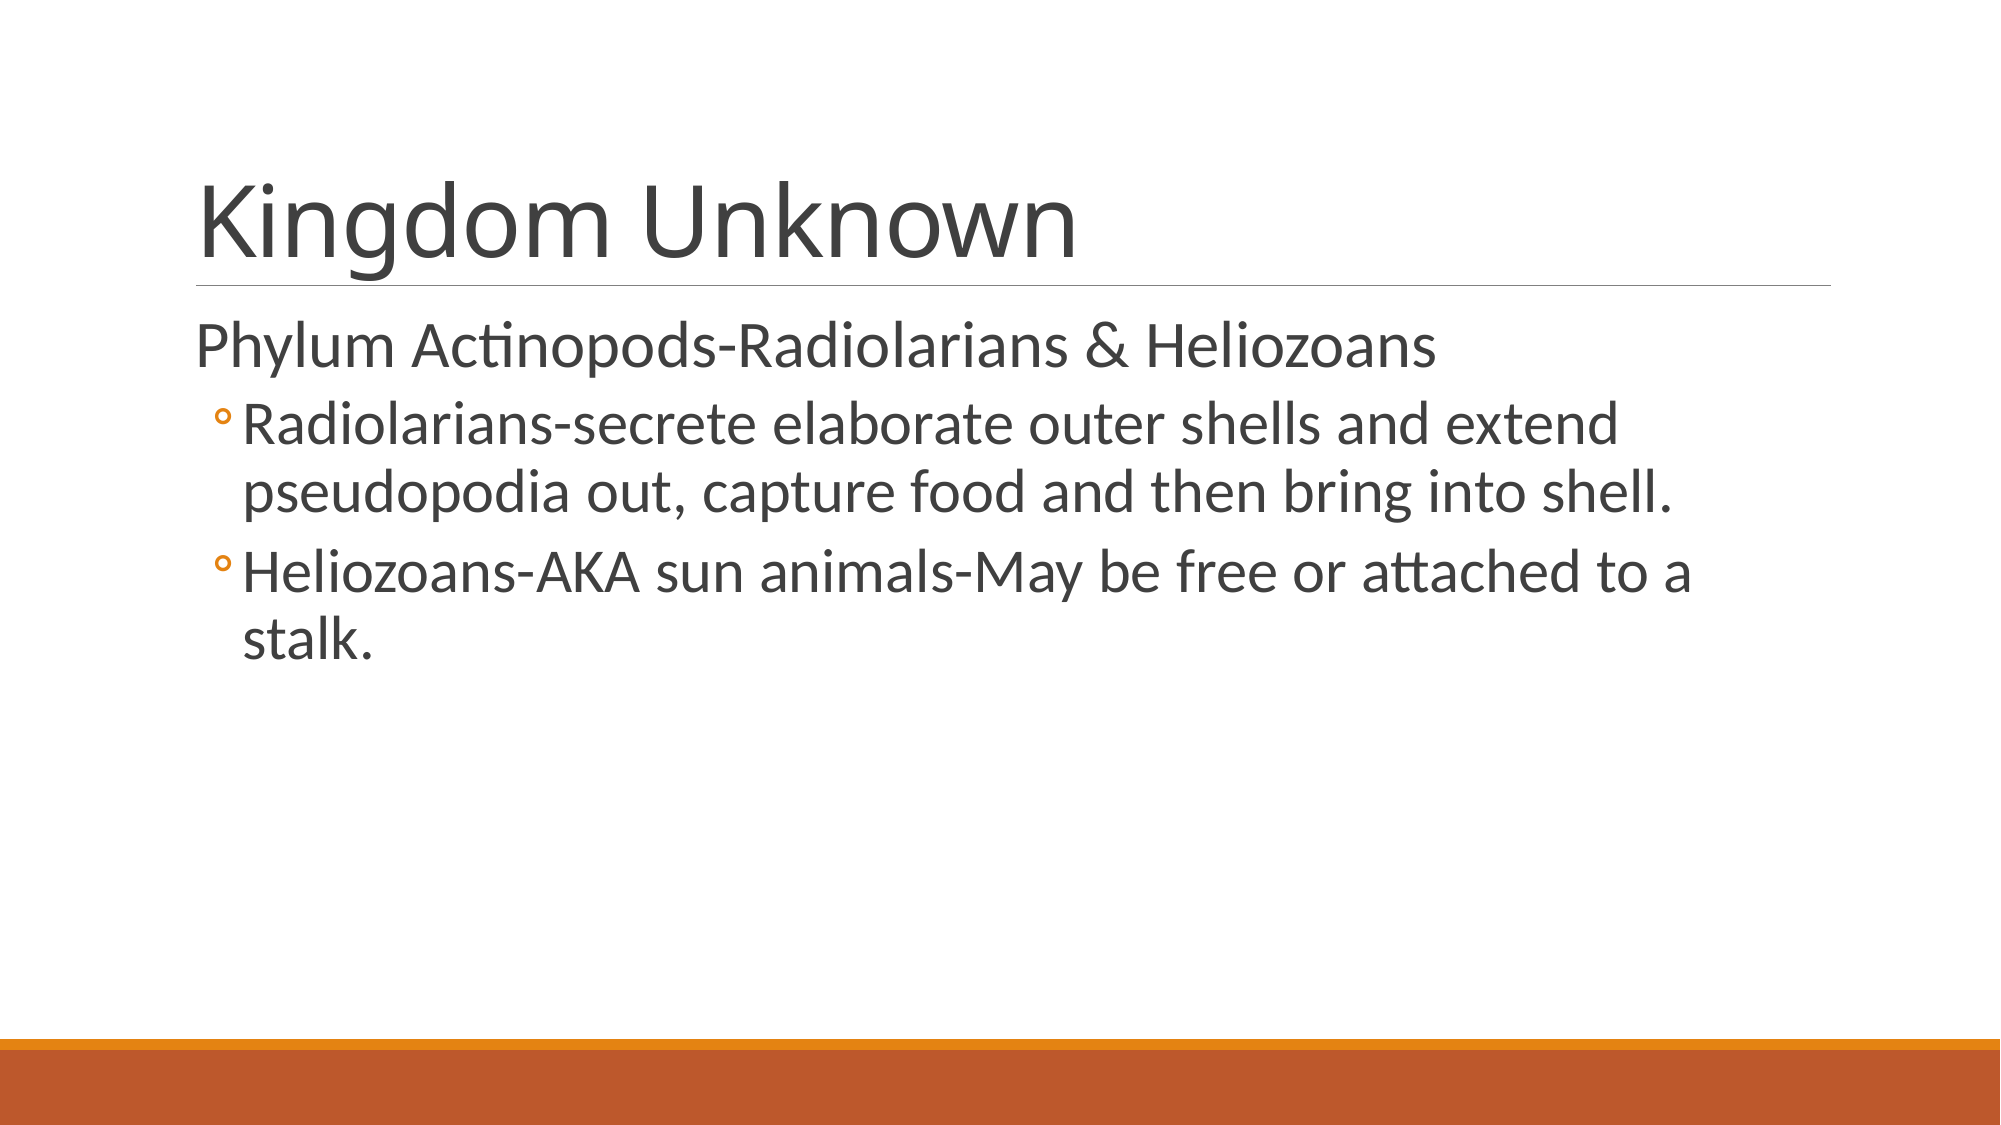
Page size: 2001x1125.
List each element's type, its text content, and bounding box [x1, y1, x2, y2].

list Phylum Actinopods-Radiolarians & Heliozoans Radiolarians-secrete elaborate outer shells and extend pseudopodia out, capture food and then bring into shell. Heliozoans-AKA sun animals-May be free or attached to a stalk. [180, 302, 1830, 963]
title Kingdom Unknown [180, 47, 1830, 285]
